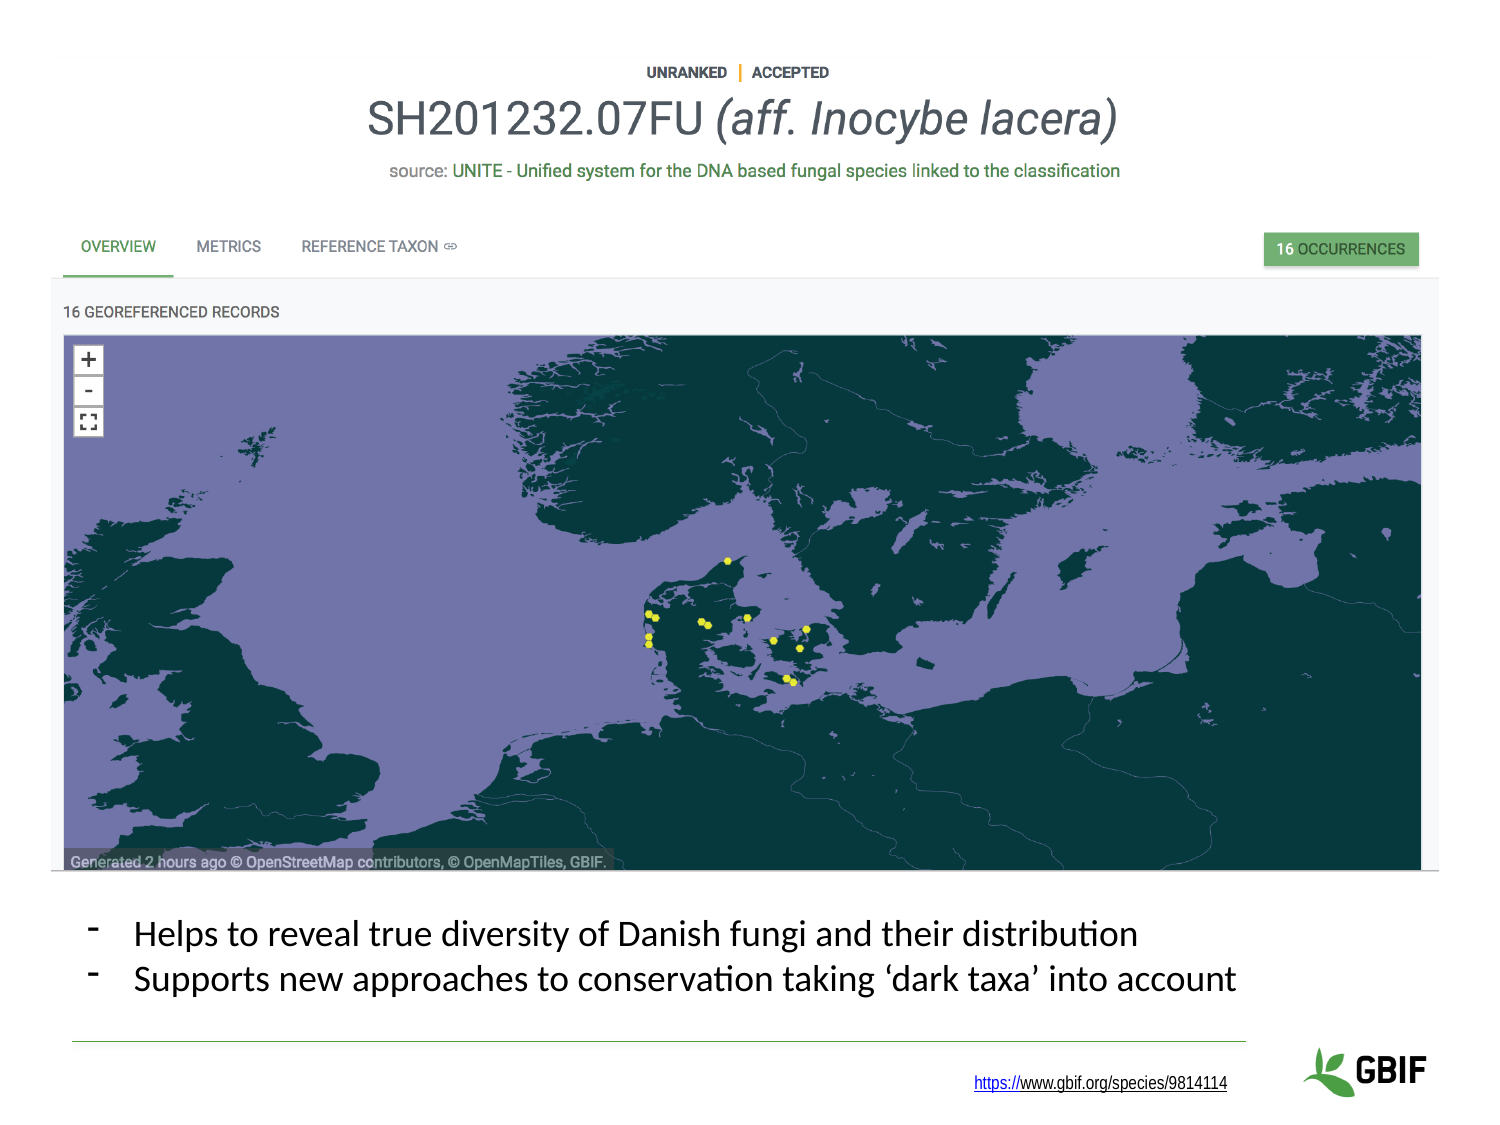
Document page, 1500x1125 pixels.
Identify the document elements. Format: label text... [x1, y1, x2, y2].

picture [1285, 1019, 1443, 1125]
list https://www.gbif.org/species/9814114 [72, 1051, 1247, 1114]
text_box Helps to reveal true diversity of Danish fungi and their distribution Supports new approaches to conservation taking ‘dark taxa’ into account [72, 901, 1500, 1007]
picture [51, 56, 1439, 875]
